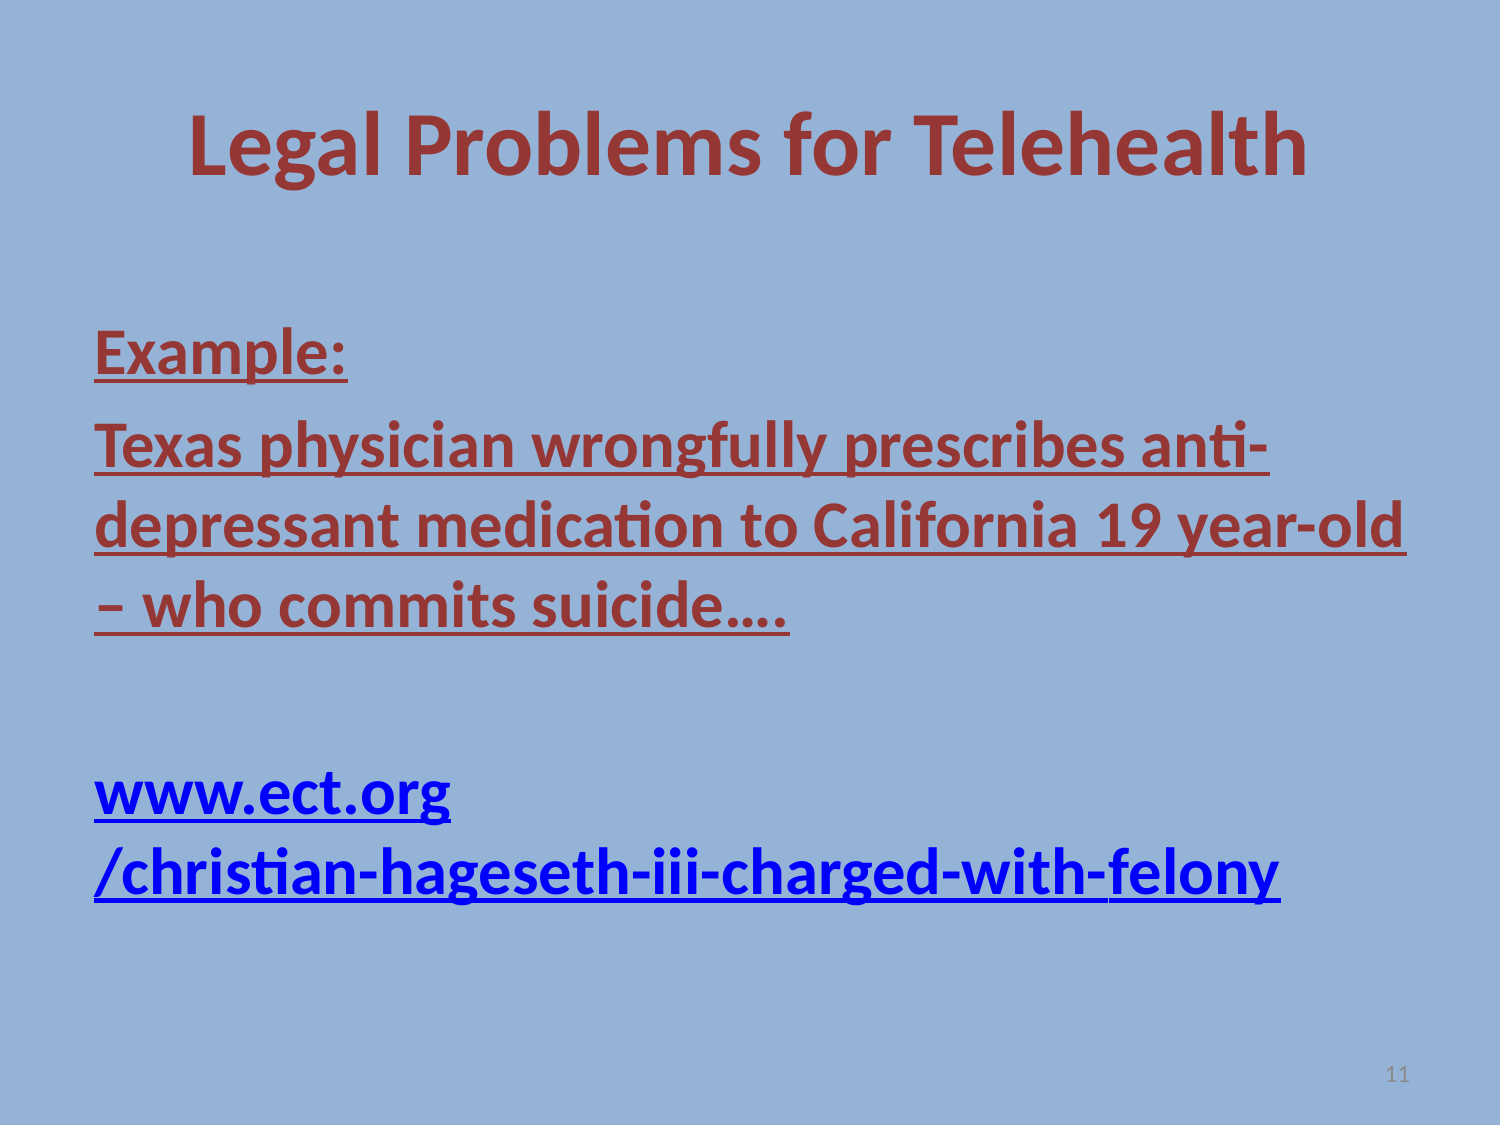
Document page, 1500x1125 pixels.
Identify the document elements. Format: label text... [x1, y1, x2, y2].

slide_number 11 [1074, 1042, 1425, 1103]
list Example: Texas physician wrongfully prescribes anti-depressant medication to California 19 year-old – who commits suicide…. www.ect.org/christian-hageseth-iii-charged-with-felony [79, 300, 1430, 1043]
title Legal Problems for Telehealth [75, 45, 1425, 233]
